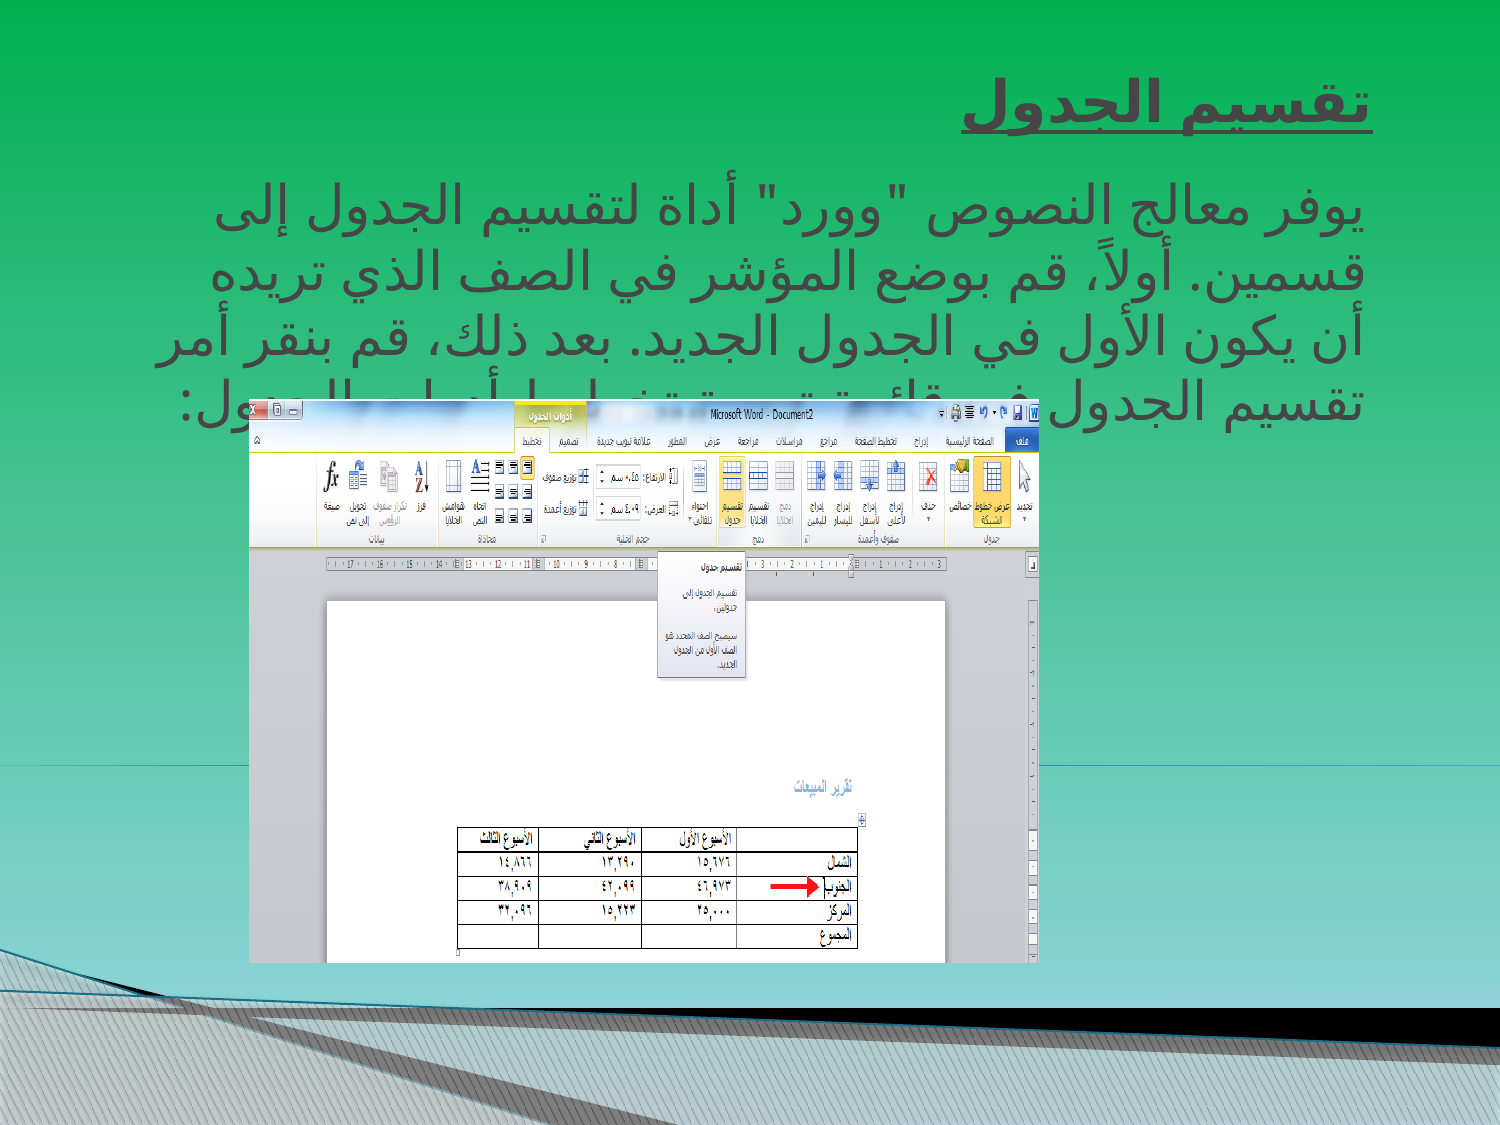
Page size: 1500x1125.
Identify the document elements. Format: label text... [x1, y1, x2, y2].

picture [5, 998, 1500, 1125]
title تقسيم الجدول [112, 24, 1388, 142]
subtitle يوفر معالج النصوص "وورد" أداة لتقسيم الجدول إلى قسمين. أولاً، قم بوضع المؤشر في الصف الذي تريده أن يكون الأول في الجدول الجديد. بعد ذلك، قم بنقر أمر تقسيم الجدول في قائمة تبويبة تخطيط أدوات الجدول: [125, 162, 1375, 450]
picture [0, 399, 1040, 963]
